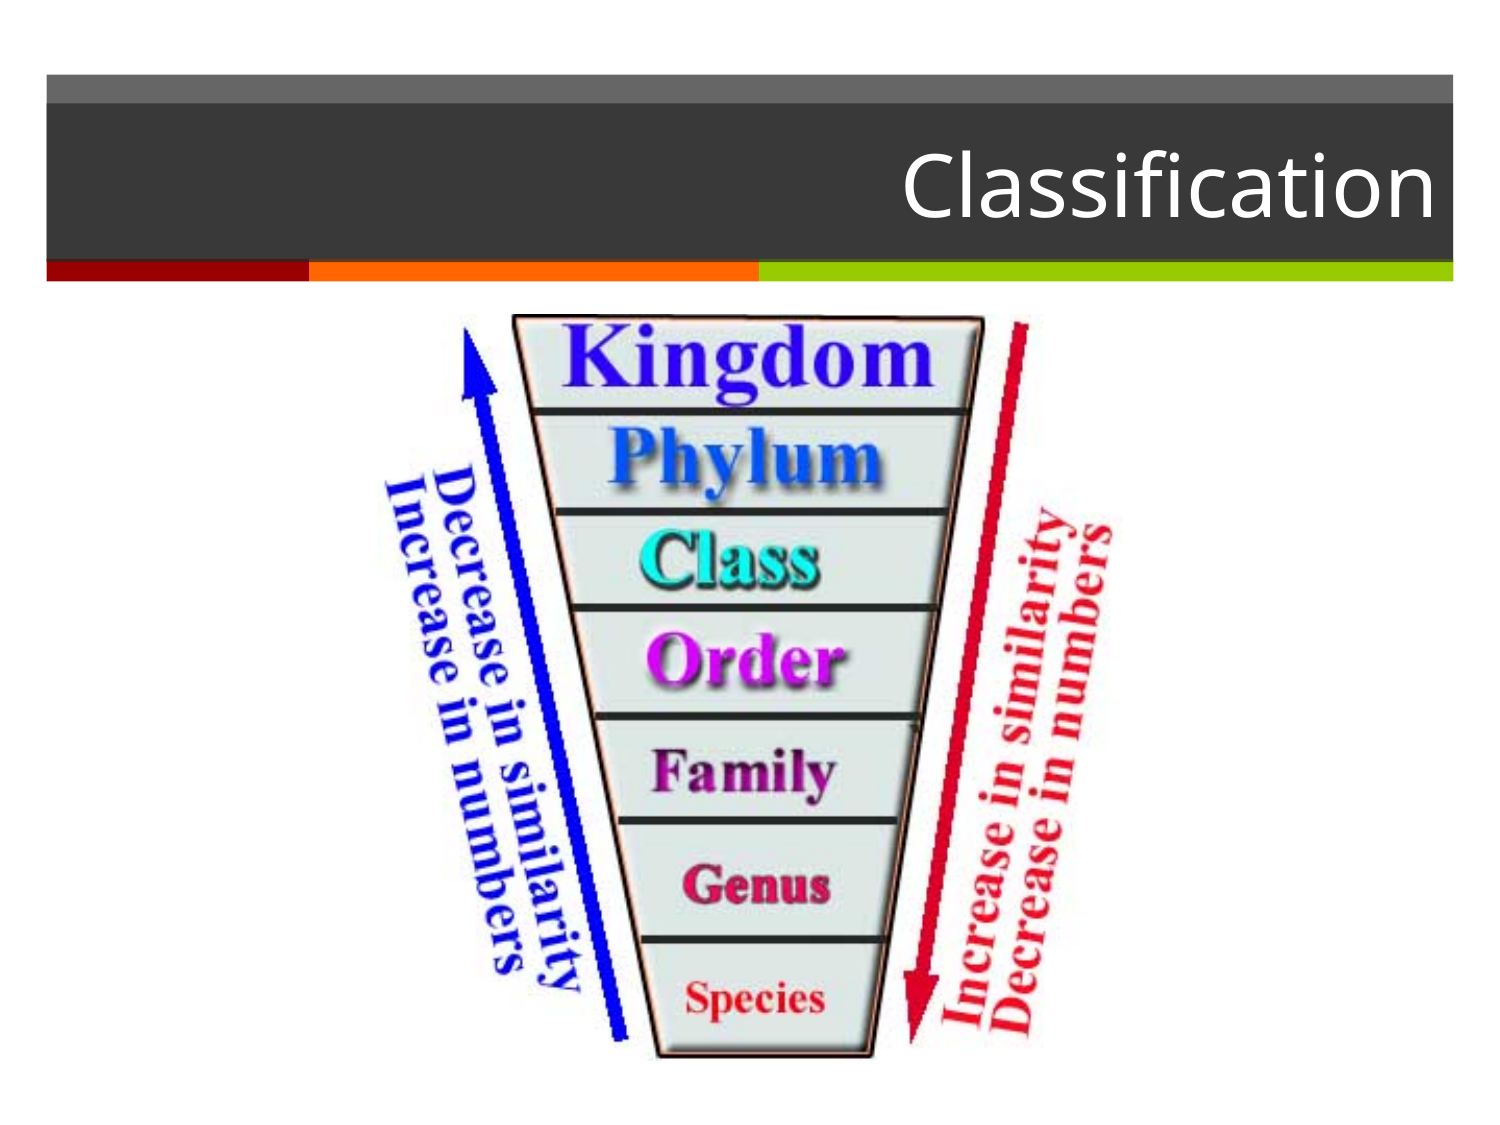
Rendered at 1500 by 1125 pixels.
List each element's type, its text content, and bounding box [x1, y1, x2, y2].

title Classification [46, 103, 1454, 263]
picture [376, 314, 1124, 1061]
